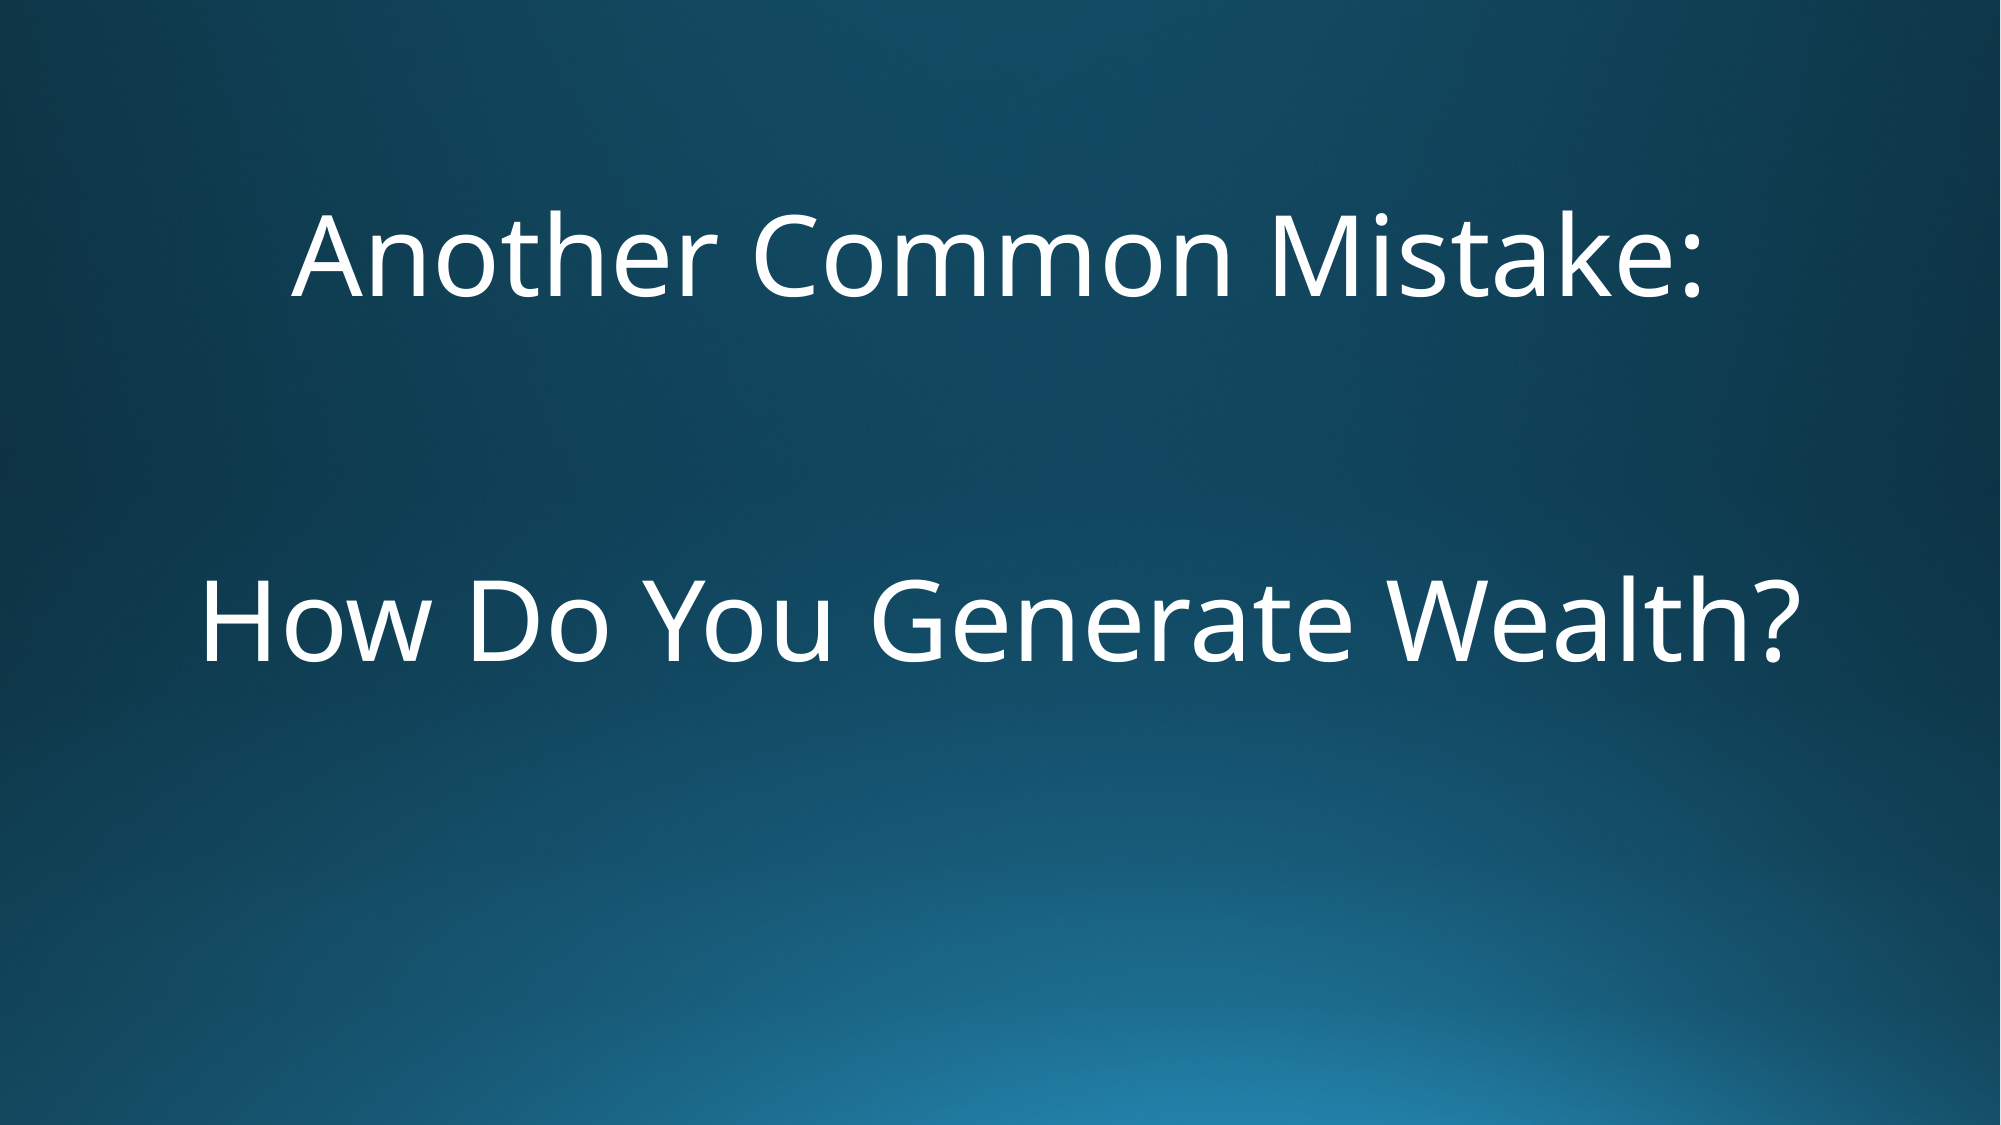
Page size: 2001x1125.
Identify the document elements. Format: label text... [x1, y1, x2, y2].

picture [0, 0, 2001, 1125]
title Another Common Mistake: How Do You Generate Wealth? [137, 59, 1863, 825]
